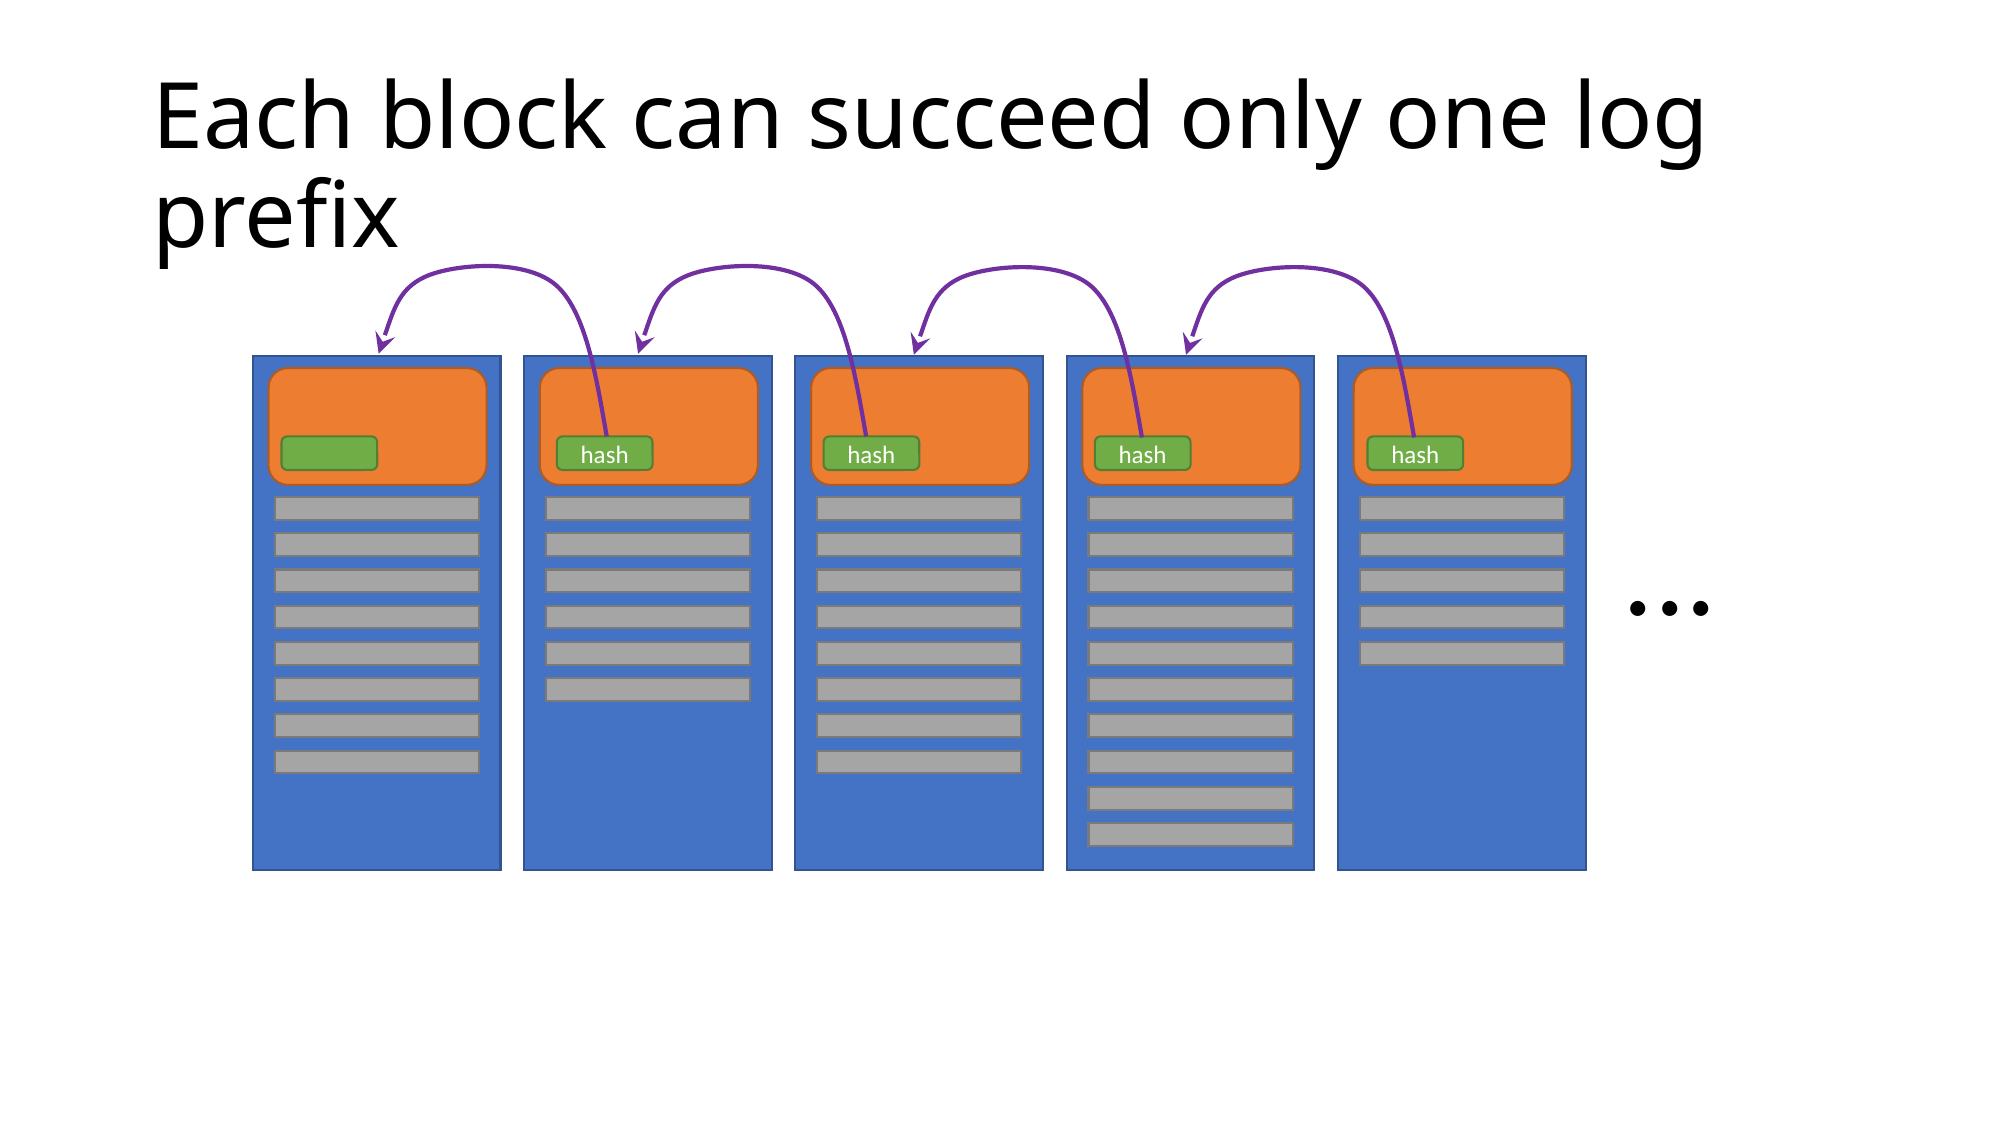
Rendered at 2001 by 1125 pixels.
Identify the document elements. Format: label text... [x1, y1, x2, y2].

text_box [274, 497, 1564, 846]
text_box [267, 366, 487, 486]
text_box ... [1608, 483, 1733, 649]
text_box [1066, 846, 1315, 871]
text_box [539, 470, 759, 486]
text_box [1081, 470, 1301, 486]
text_box [794, 470, 1044, 497]
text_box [281, 436, 1464, 470]
text_box [810, 470, 1030, 486]
text_box [1066, 470, 1315, 497]
text_box [794, 846, 1044, 871]
text_box [1337, 355, 1587, 871]
text_box [1353, 366, 1573, 486]
title Each block can succeed only one log prefix [137, 59, 1863, 278]
text_box [523, 470, 773, 497]
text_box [378, 265, 1415, 438]
text_box [523, 846, 773, 871]
text_box [252, 355, 502, 871]
